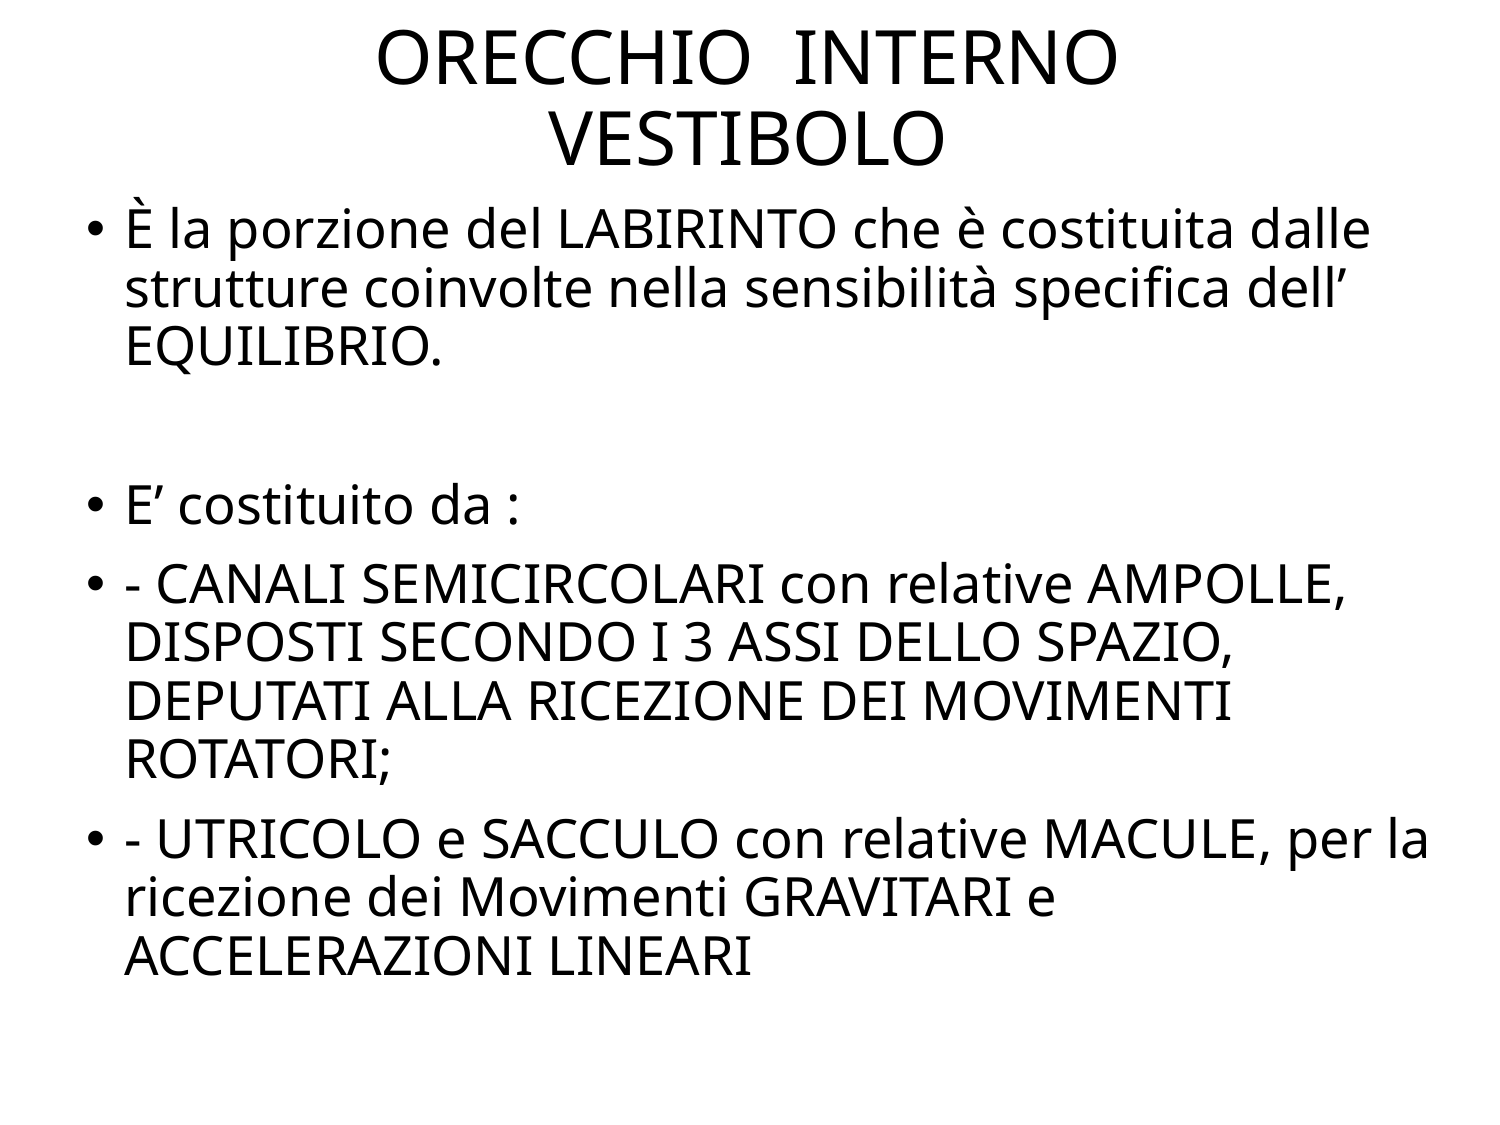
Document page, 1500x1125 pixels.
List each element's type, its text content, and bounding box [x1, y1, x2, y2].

title ORECCHIO INTERNO VESTIBOLO [185, 44, 1311, 158]
list È la porzione del LABIRINTO che è costituita dalle strutture coinvolte nella sensibilità specifica dell’ EQUILIBRIO. E’ costituito da : - CANALI SEMICIRCOLARI con relative AMPOLLE, DISPOSTI SECONDO I 3 ASSI DELLO SPAZIO, DEPUTATI ALLA RICEZIONE DEI MOVIMENTI ROTATORI; - UTRICOLO e SACCULO con relative MACULE, per la ricezione dei Movimenti GRAVITARI e ACCELERAZIONI LINEARI [71, 194, 1487, 1091]
